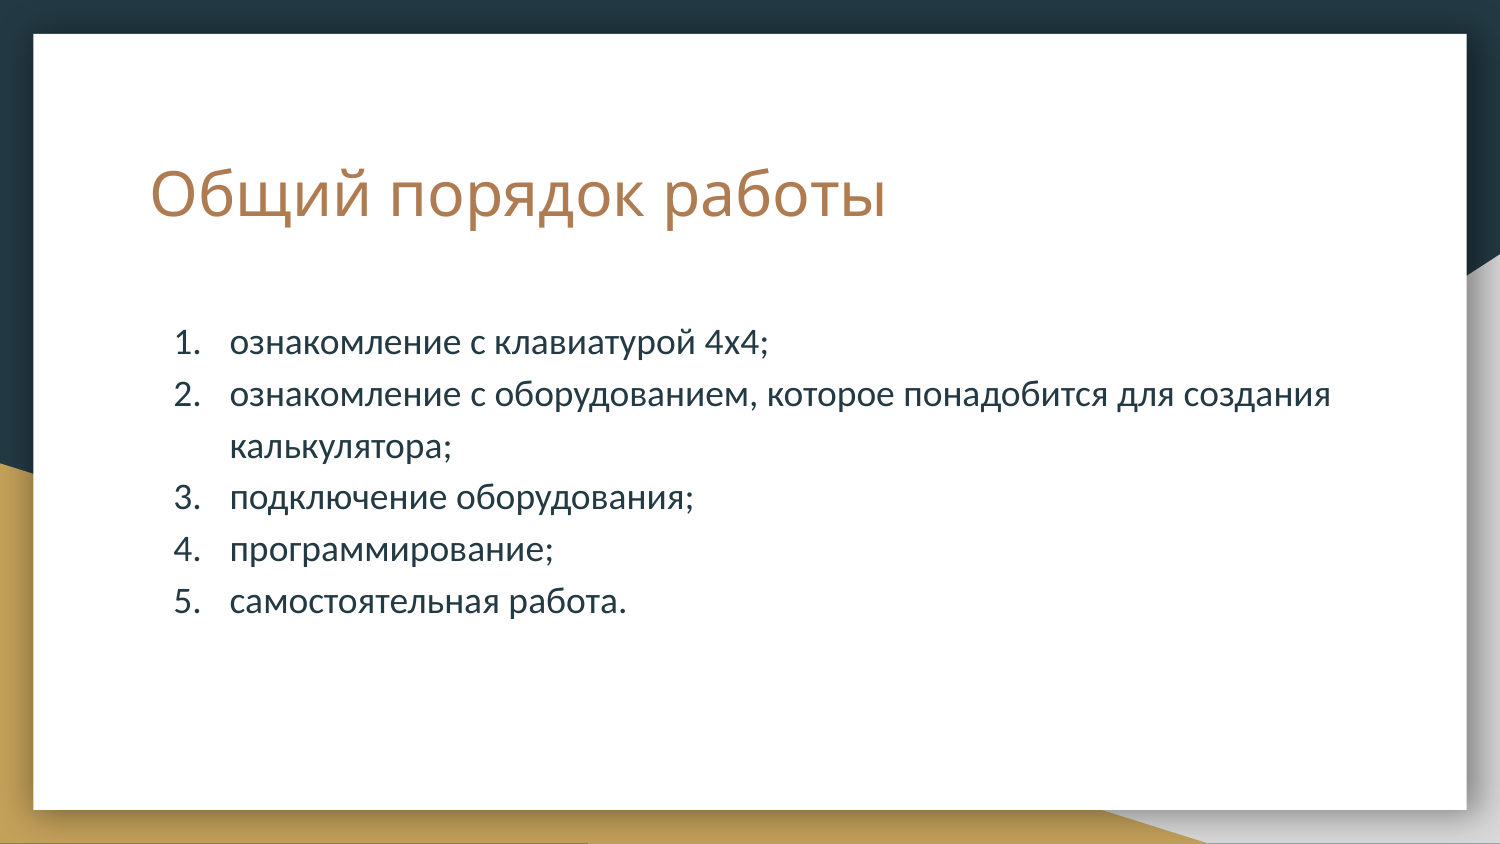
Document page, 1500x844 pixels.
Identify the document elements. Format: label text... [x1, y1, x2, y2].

title Общий порядок работы [134, 138, 1366, 295]
list ознакомление с клавиатурой 4х4; ознакомление c оборудованием, которое понадобится для создания калькулятора; подключение оборудования; программирование; самостоятельная работа. [134, 295, 1366, 697]
